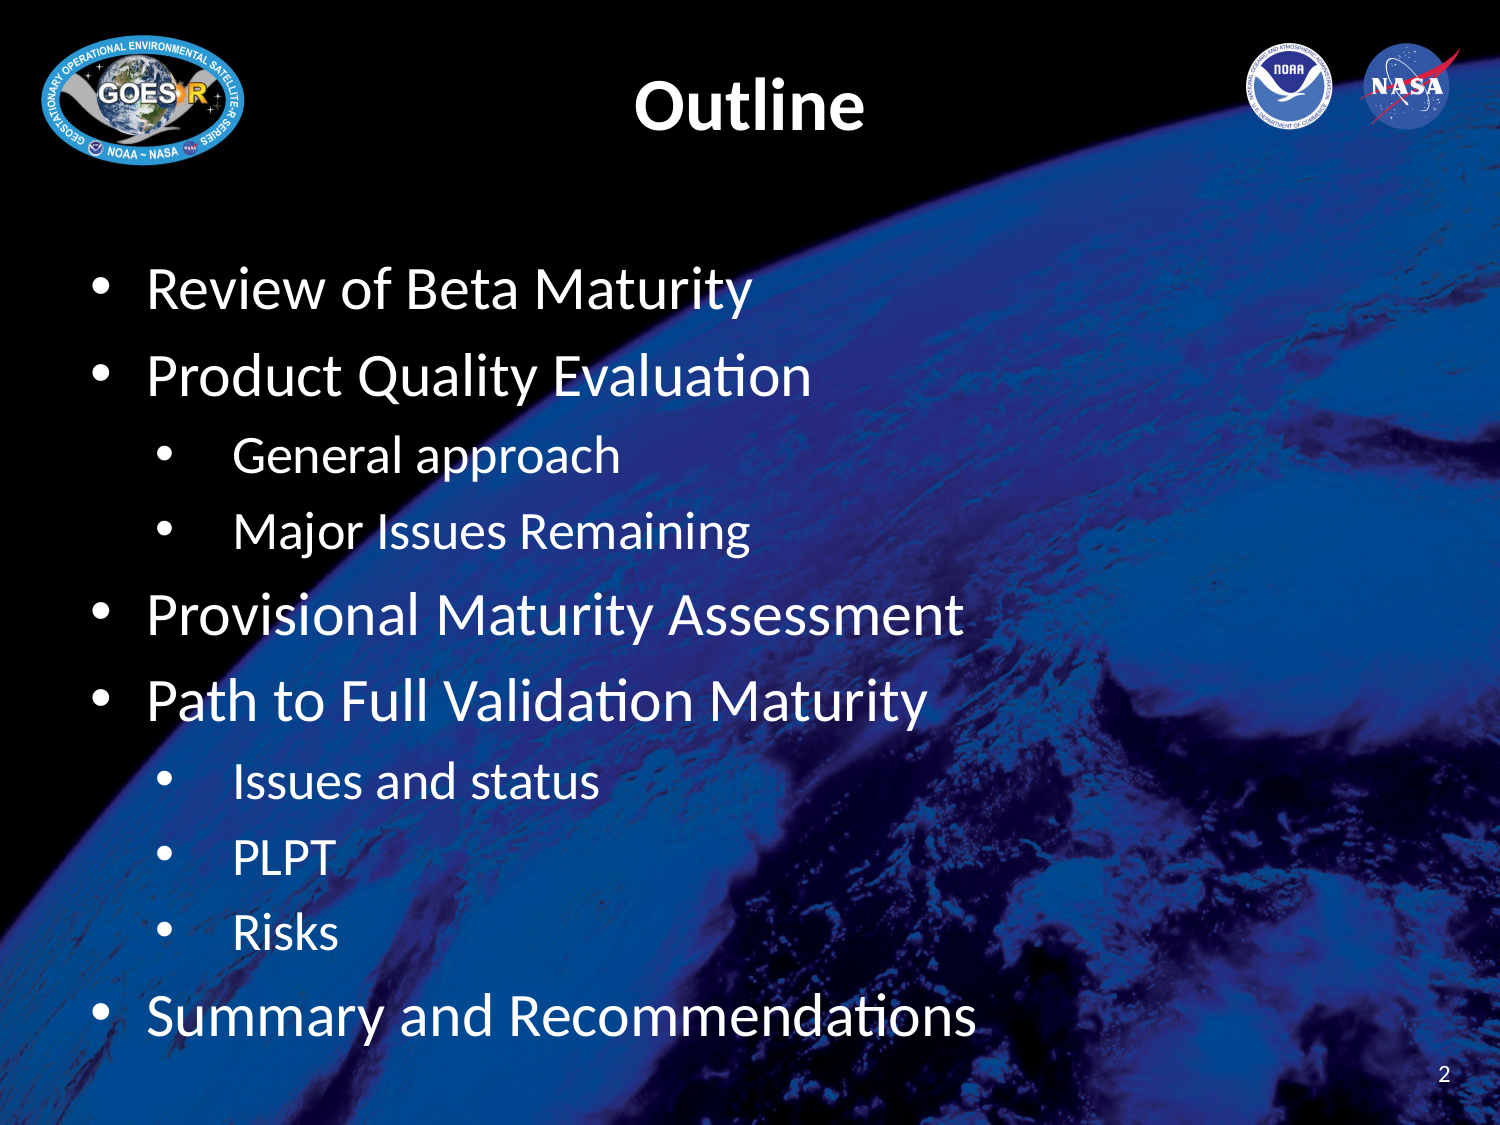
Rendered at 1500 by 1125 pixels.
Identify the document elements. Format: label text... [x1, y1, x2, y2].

picture [0, 0, 1500, 1125]
list Review of Beta Maturity Product Quality Evaluation General approach Major Issues Remaining Provisional Maturity Assessment Path to Full Validation Maturity Issues and status PLPT Risks Summary and Recommendations [75, 240, 1425, 1063]
title Outline [225, 21, 1277, 180]
slide_number 2 [1353, 1042, 1466, 1103]
